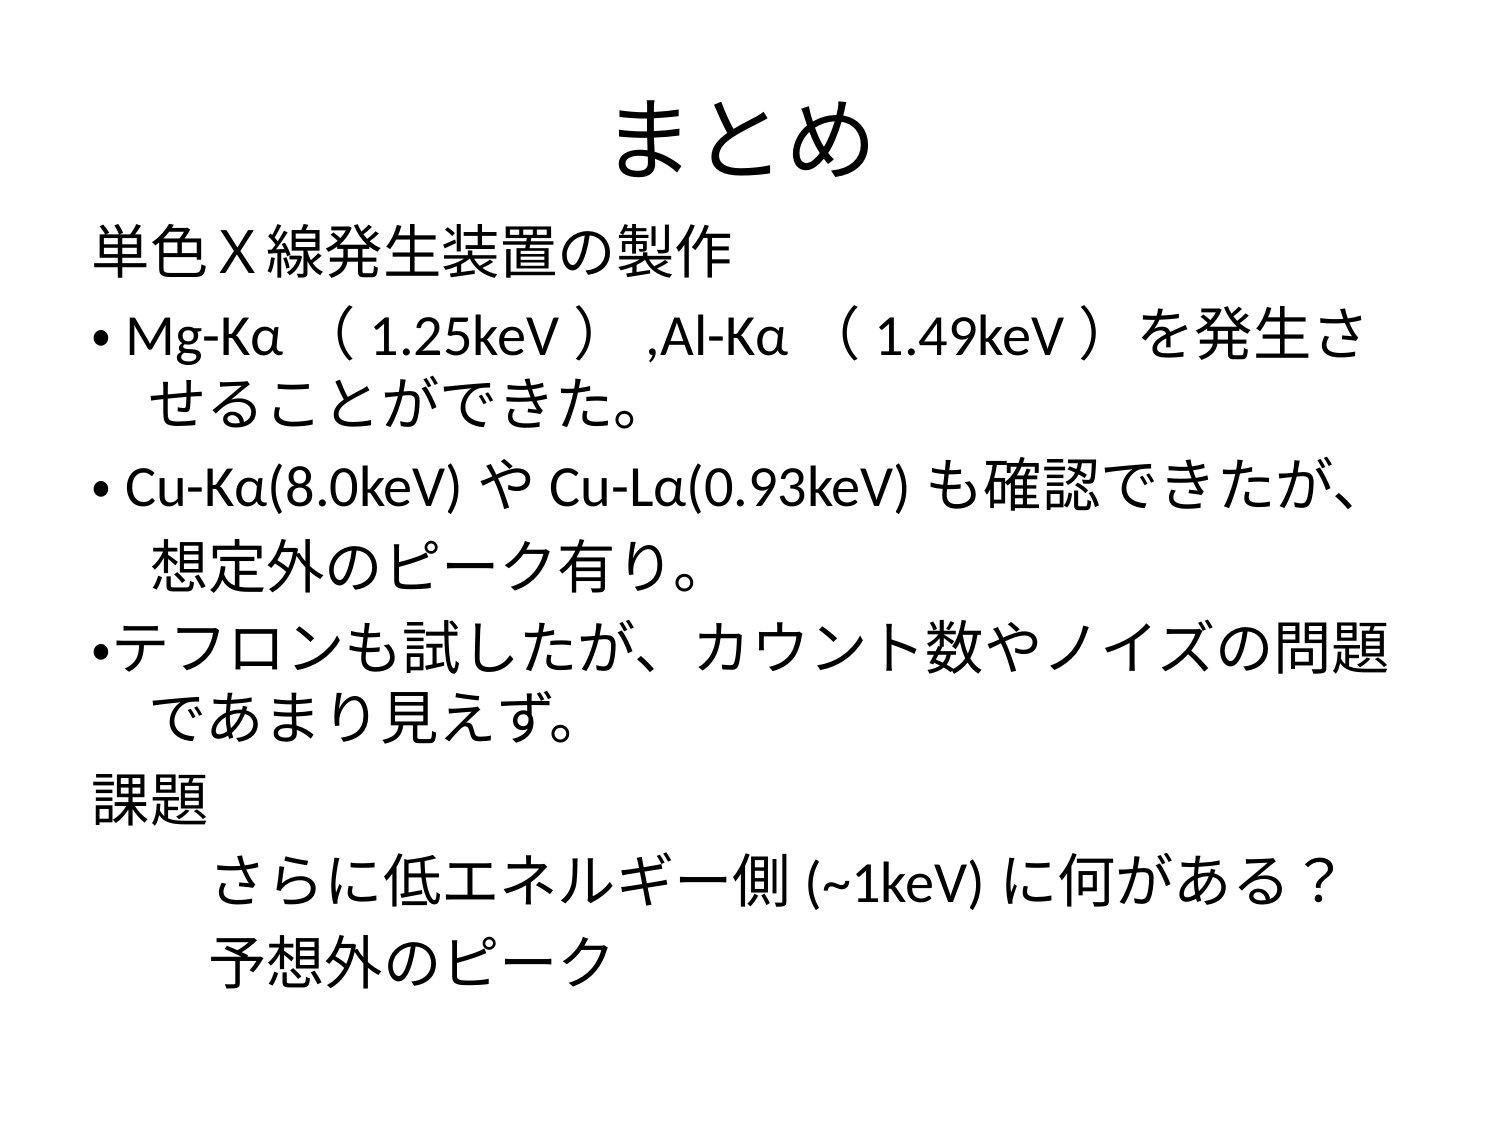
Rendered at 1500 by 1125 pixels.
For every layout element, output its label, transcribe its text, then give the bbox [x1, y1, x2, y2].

title まとめ [64, 42, 1415, 231]
list 単色Ｘ線発生装置の製作 ・Mg-Kα（1.25keV）,Al-Kα（1.49keV）を発生させることができた。 ・Cu-Kα(8.0keV)やCu-Lα(0.93keV)も確認できたが、 想定外のピーク有り。 ・テフロンも試したが、カウント数やノイズの問題であまり見えず。 課題 さらに低エネルギー側(~1keV)に何がある？ 予想外のピーク [76, 208, 1437, 1040]
